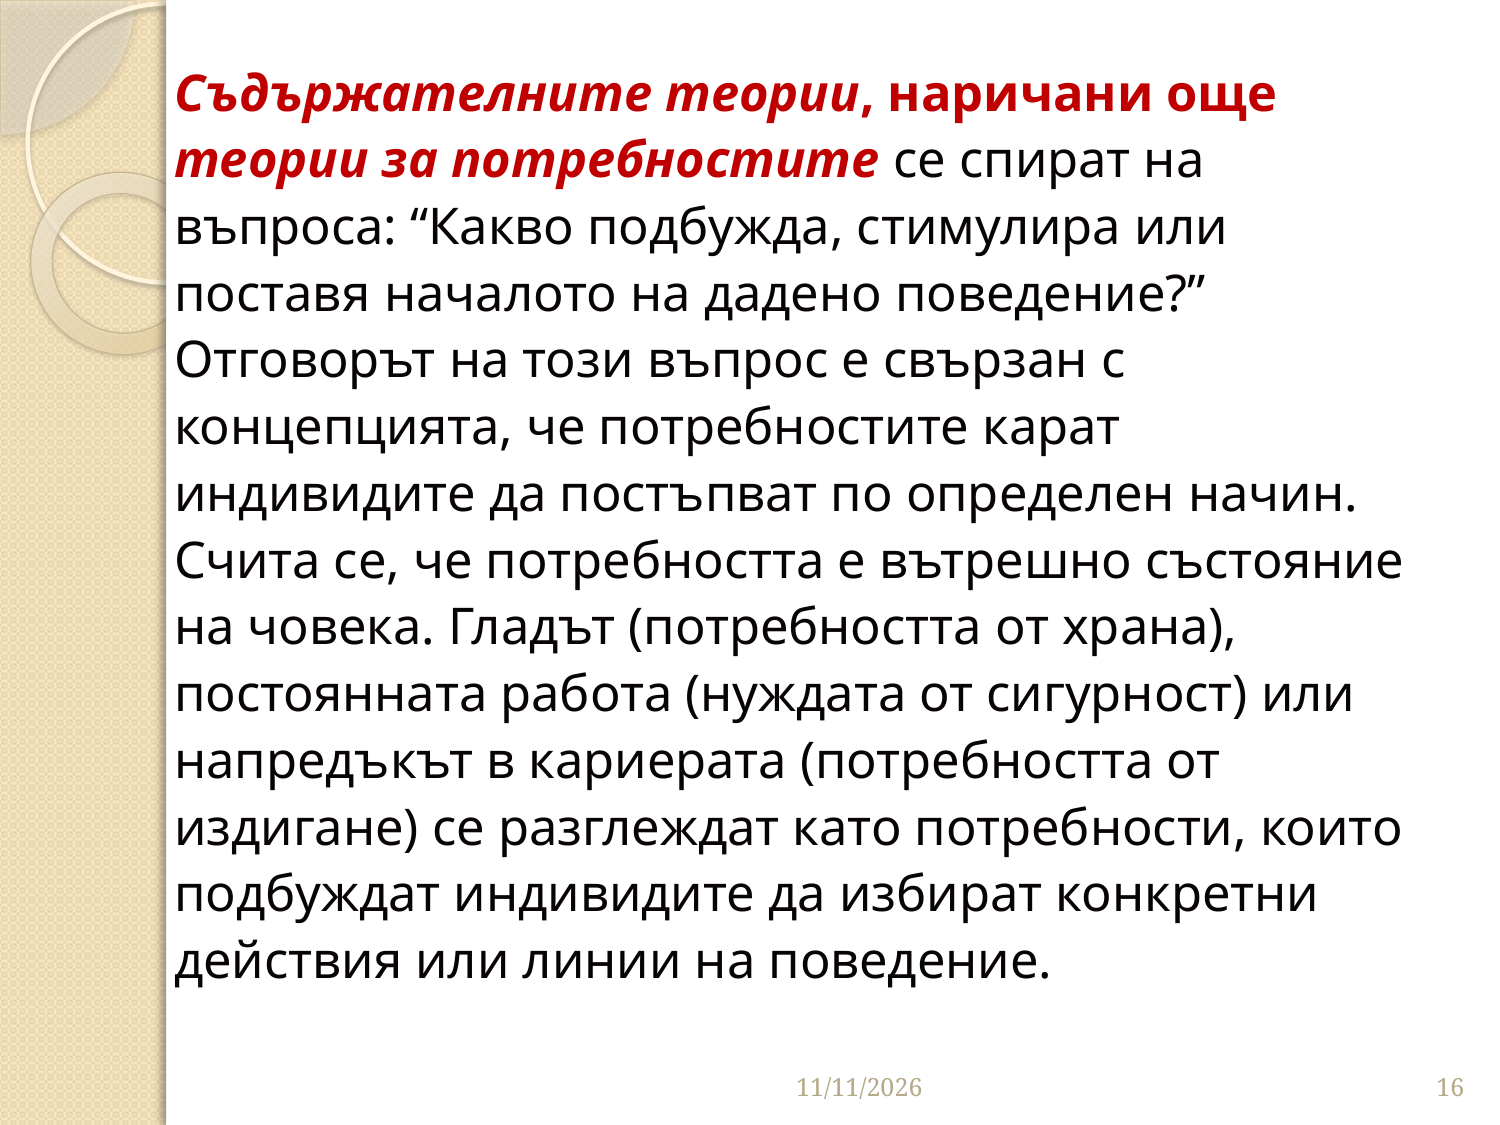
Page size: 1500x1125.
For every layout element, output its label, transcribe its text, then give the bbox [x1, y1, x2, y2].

slide_number 16 [1413, 1034, 1488, 1113]
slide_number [587, 1034, 938, 1113]
title Съдържателните теории, наричани още теории за потребностите се спират на въпроса: “Какво подбужда, стимулира или поставя началото на дадено поведение?” Отговорът на този въпрос е свързан с концепцията, че потребностите карат индивидите да постъпват по определен начин. Счита се, че потребността е вътрешно състояние на човека. Гладът (потребността от храна), постоянната работа (нуждата от сигурност) или напредъкът в кариерата (потребността от издигане) се разглеждат като потребности, които подбуждат индивидите да избират конкретни действия или линии на поведение. [159, 45, 1425, 1059]
